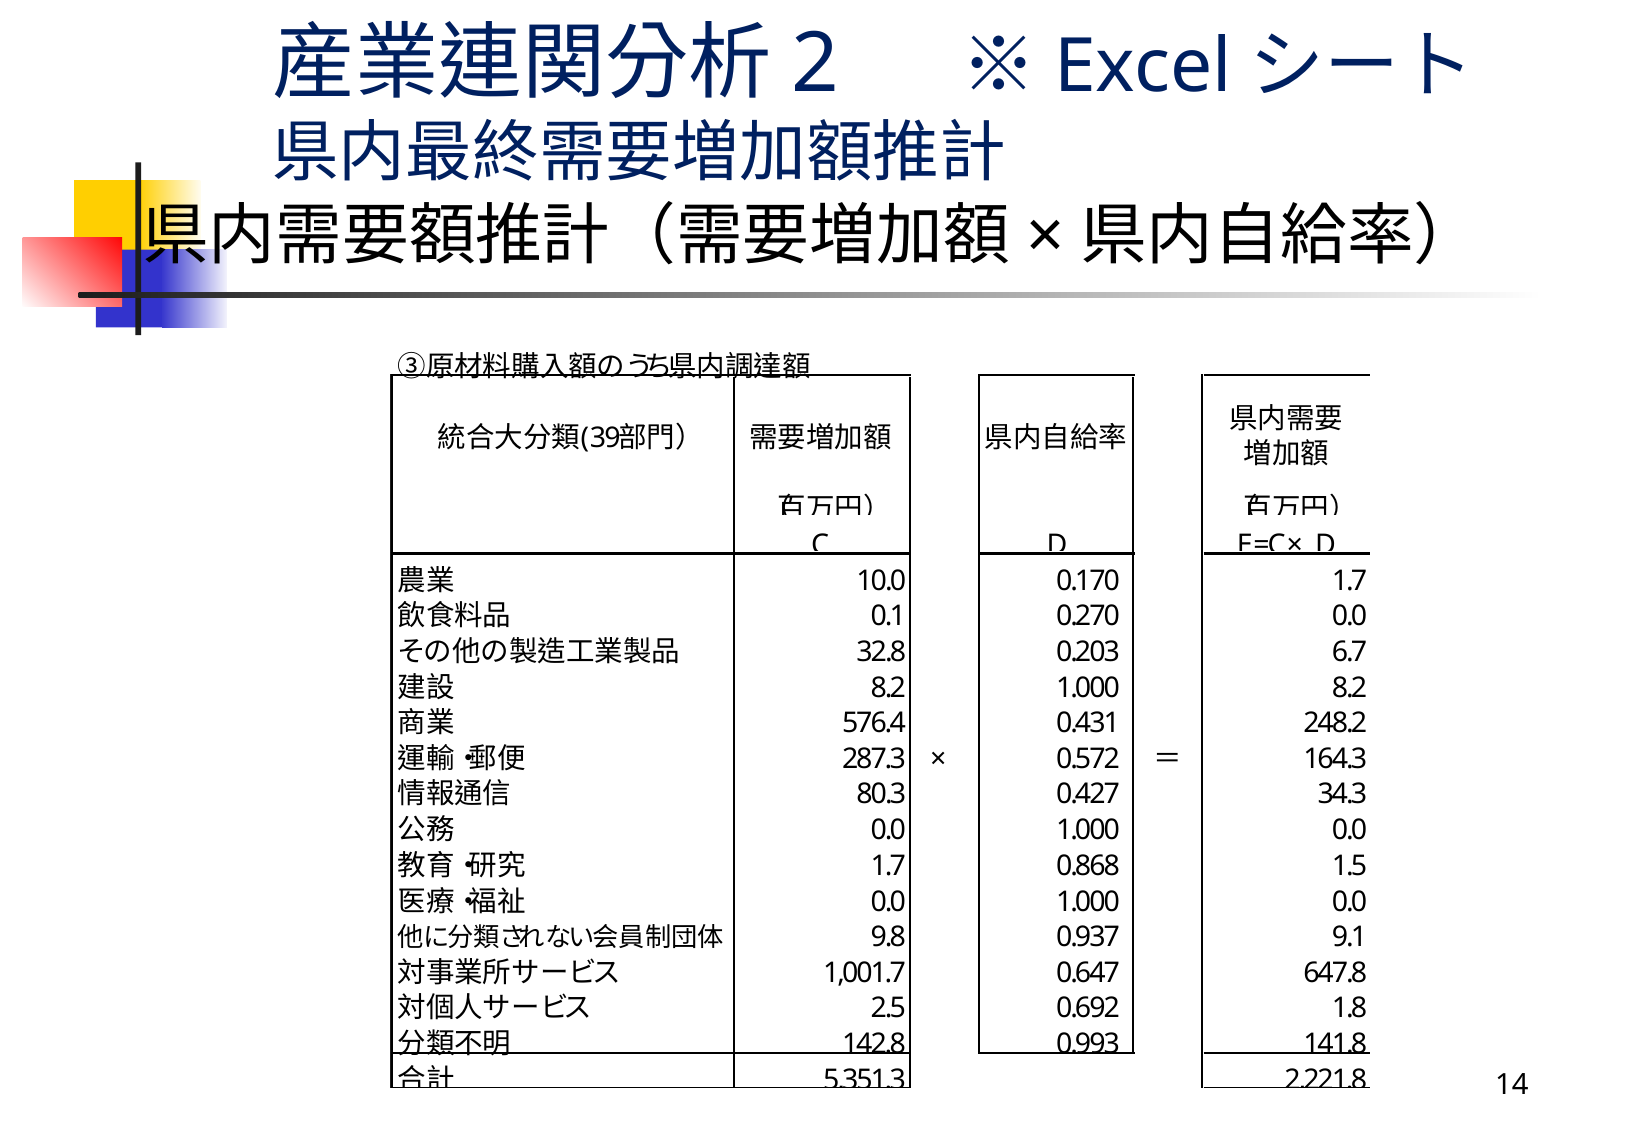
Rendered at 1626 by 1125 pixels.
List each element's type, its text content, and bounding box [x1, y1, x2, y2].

picture [390, 338, 1373, 1091]
list 県内需要額推計（需要増加額×県内自給率） [127, 184, 1598, 808]
slide_number 14 [1205, 1037, 1544, 1113]
title 産業連関分析2 ※Excelシート 県内最終需要増加額推計 [257, 0, 1625, 197]
